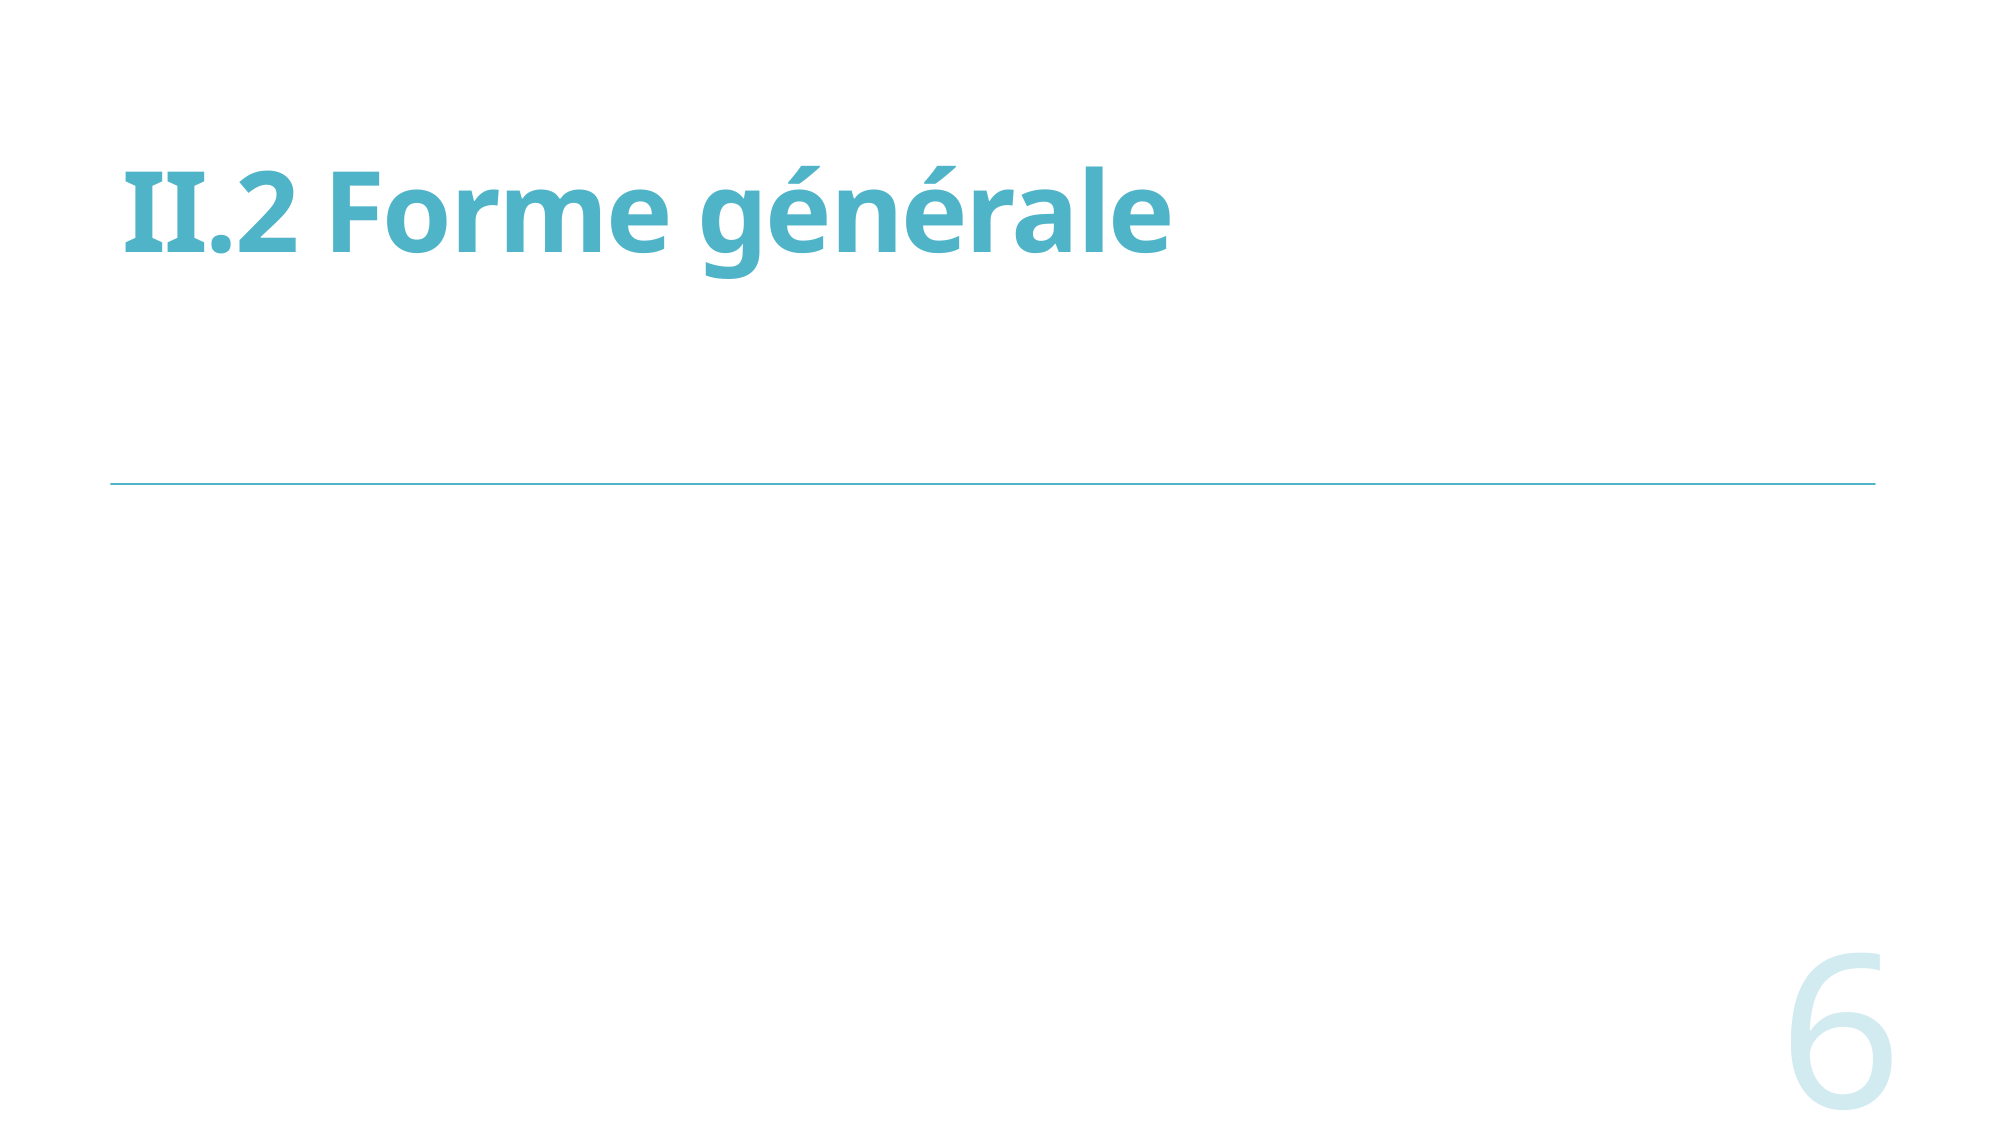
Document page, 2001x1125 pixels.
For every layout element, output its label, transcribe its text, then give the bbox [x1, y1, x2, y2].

slide_number 6 [1437, 963, 1918, 1125]
title II.2 Forme générale [107, 81, 1875, 354]
